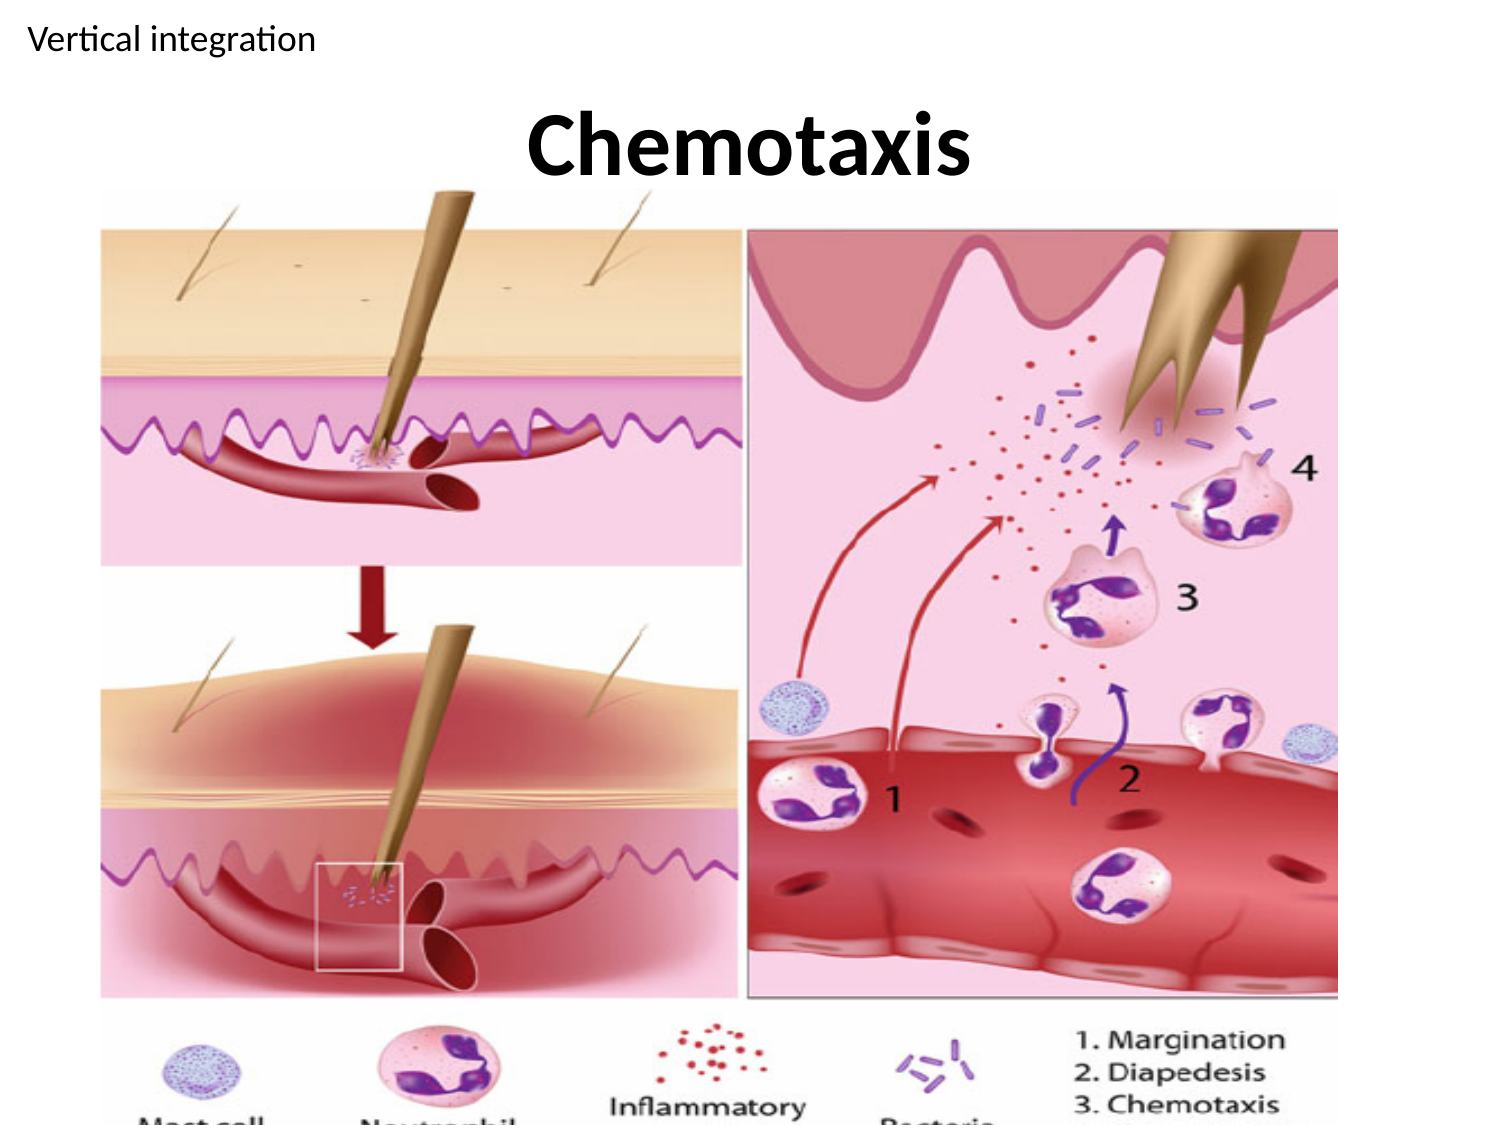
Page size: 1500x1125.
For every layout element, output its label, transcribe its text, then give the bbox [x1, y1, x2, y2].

title Chemotaxis [75, 45, 1425, 233]
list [99, 187, 1338, 1125]
text_box Vertical integration [12, 6, 388, 67]
